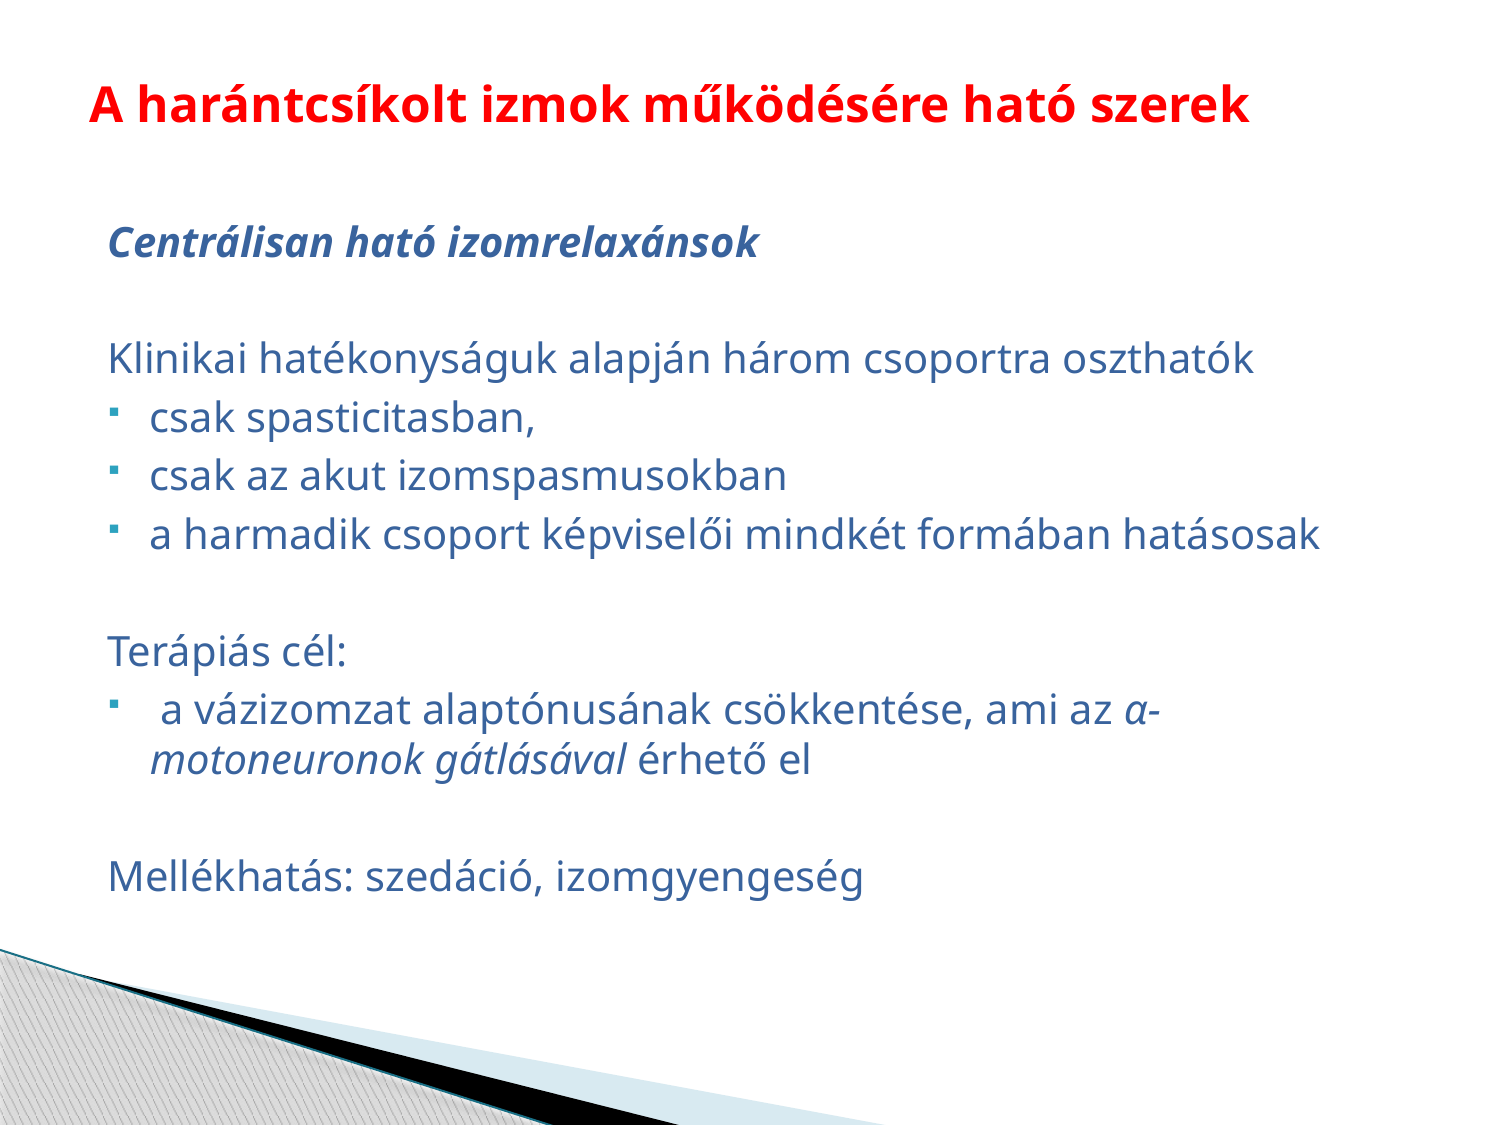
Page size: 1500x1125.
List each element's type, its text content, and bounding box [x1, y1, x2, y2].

title A harántcsíkolt izmok működésére ható szerek [75, 45, 1425, 161]
list Centrálisan ható izomrelaxánsok Klinikai hatékonyságuk alapján három csoportra oszthatók csak spasticitasban, csak az akut izomspasmusokban a harmadik csoport képviselői mindkét formában hatásosak Terápiás cél: a vázizomzat alaptónusának csökkentése, ami az α-motoneuronok gátlásával érhető el Mellékhatás: szedáció, izomgyengeség [75, 208, 1425, 1125]
